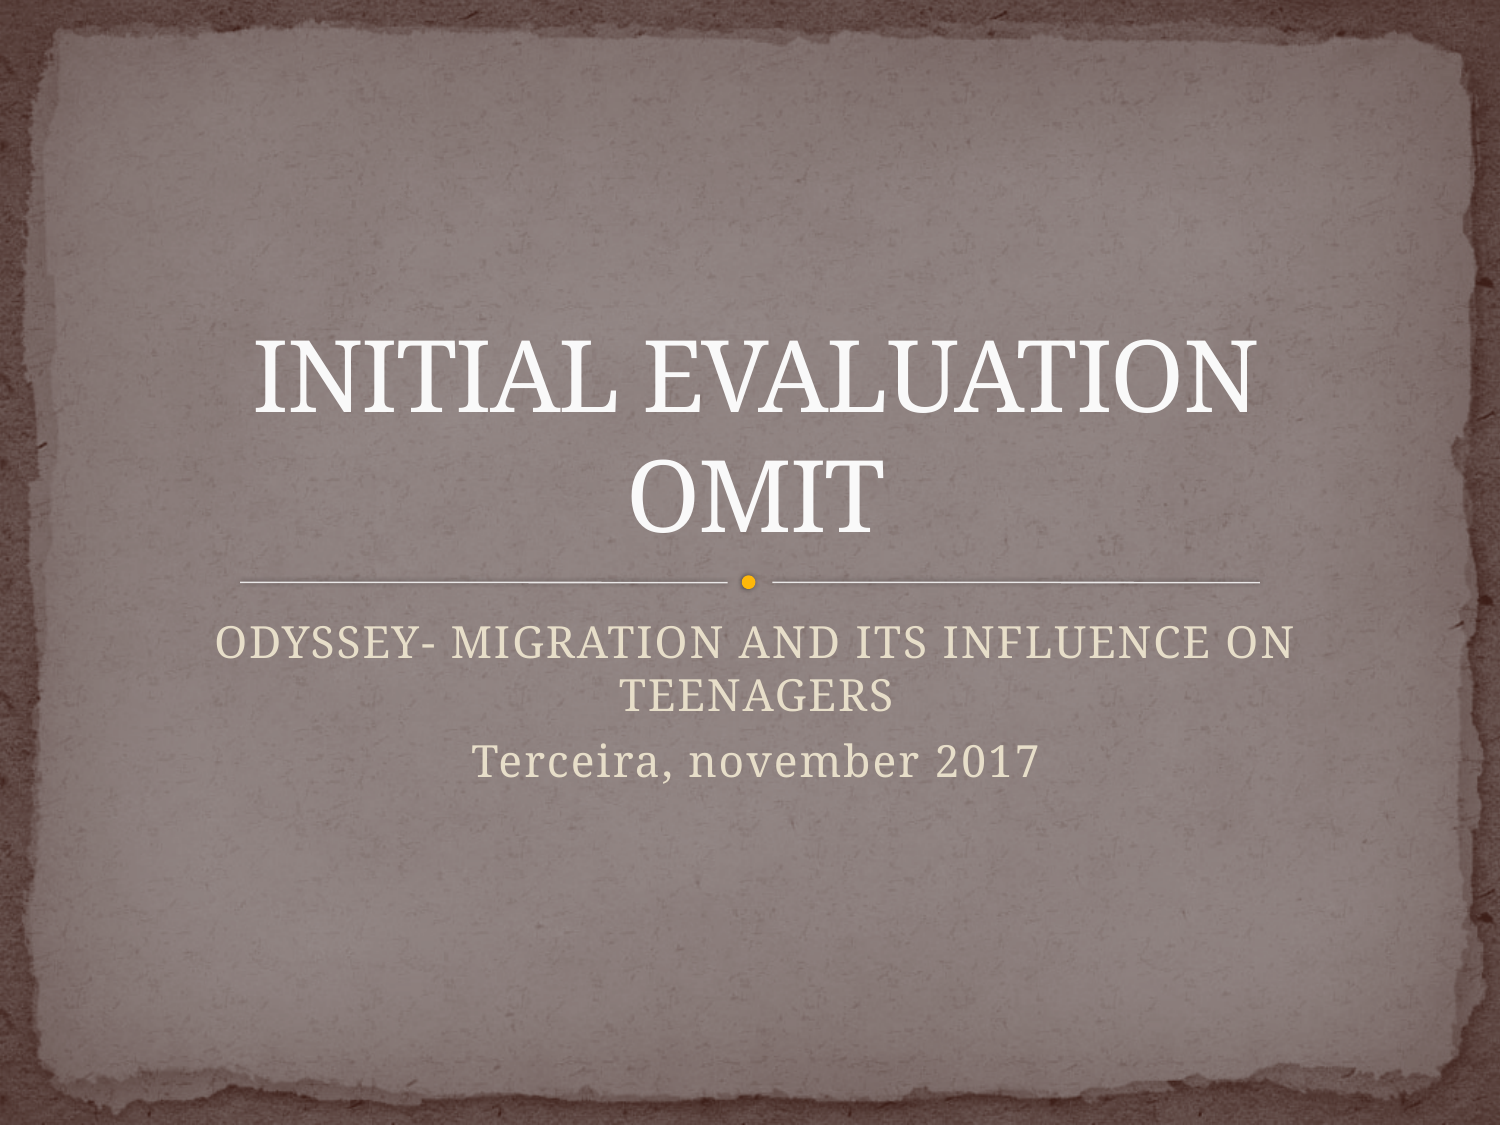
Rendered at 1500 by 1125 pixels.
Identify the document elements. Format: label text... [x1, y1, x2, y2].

title INITIAL EVALUATION OMIT [74, 235, 1438, 561]
subtitle ODYSSEY- MIGRATION AND ITS INFLUENCE ON TEENAGERS Terceira, november 2017 [75, 606, 1438, 795]
